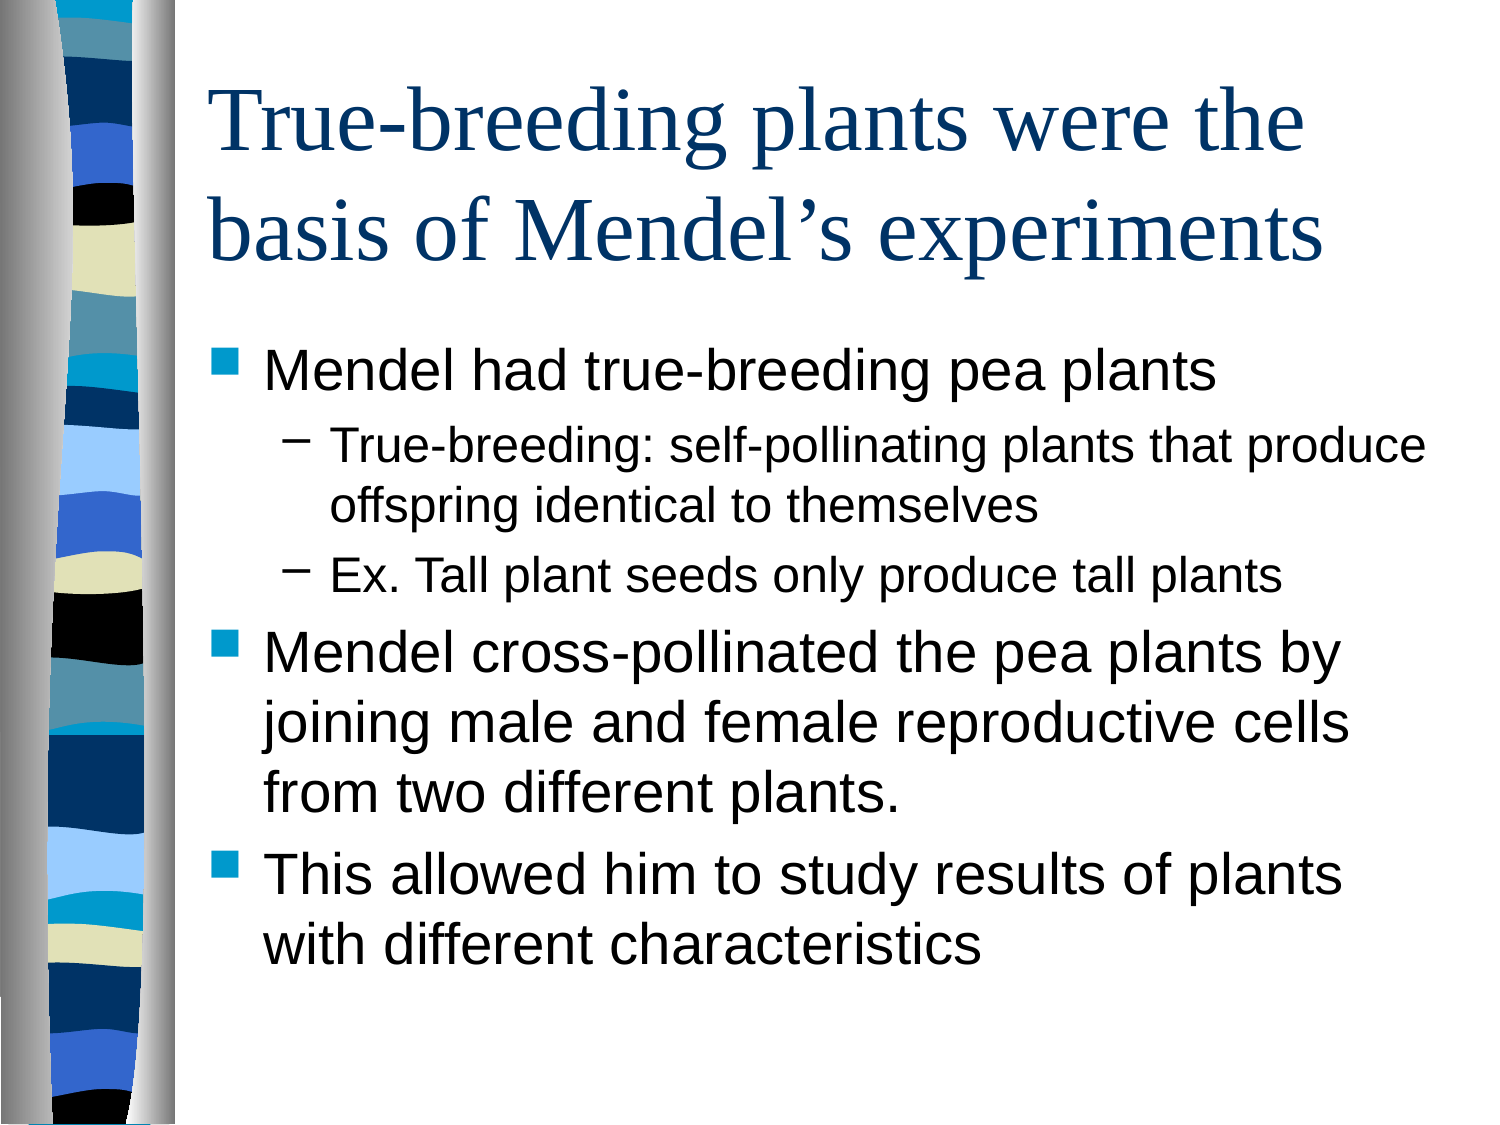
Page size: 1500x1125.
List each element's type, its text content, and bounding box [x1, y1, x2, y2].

list Mendel had true-breeding pea plants True-breeding: self-pollinating plants that produce offspring identical to themselves Ex. Tall plant seeds only produce tall plants Mendel cross-pollinated the pea plants by joining male and female reproductive cells from two different plants. This allowed him to study results of plants with different characteristics [192, 324, 1468, 1001]
title True-breeding plants were the basis of Mendel’s experiments [192, 74, 1468, 263]
